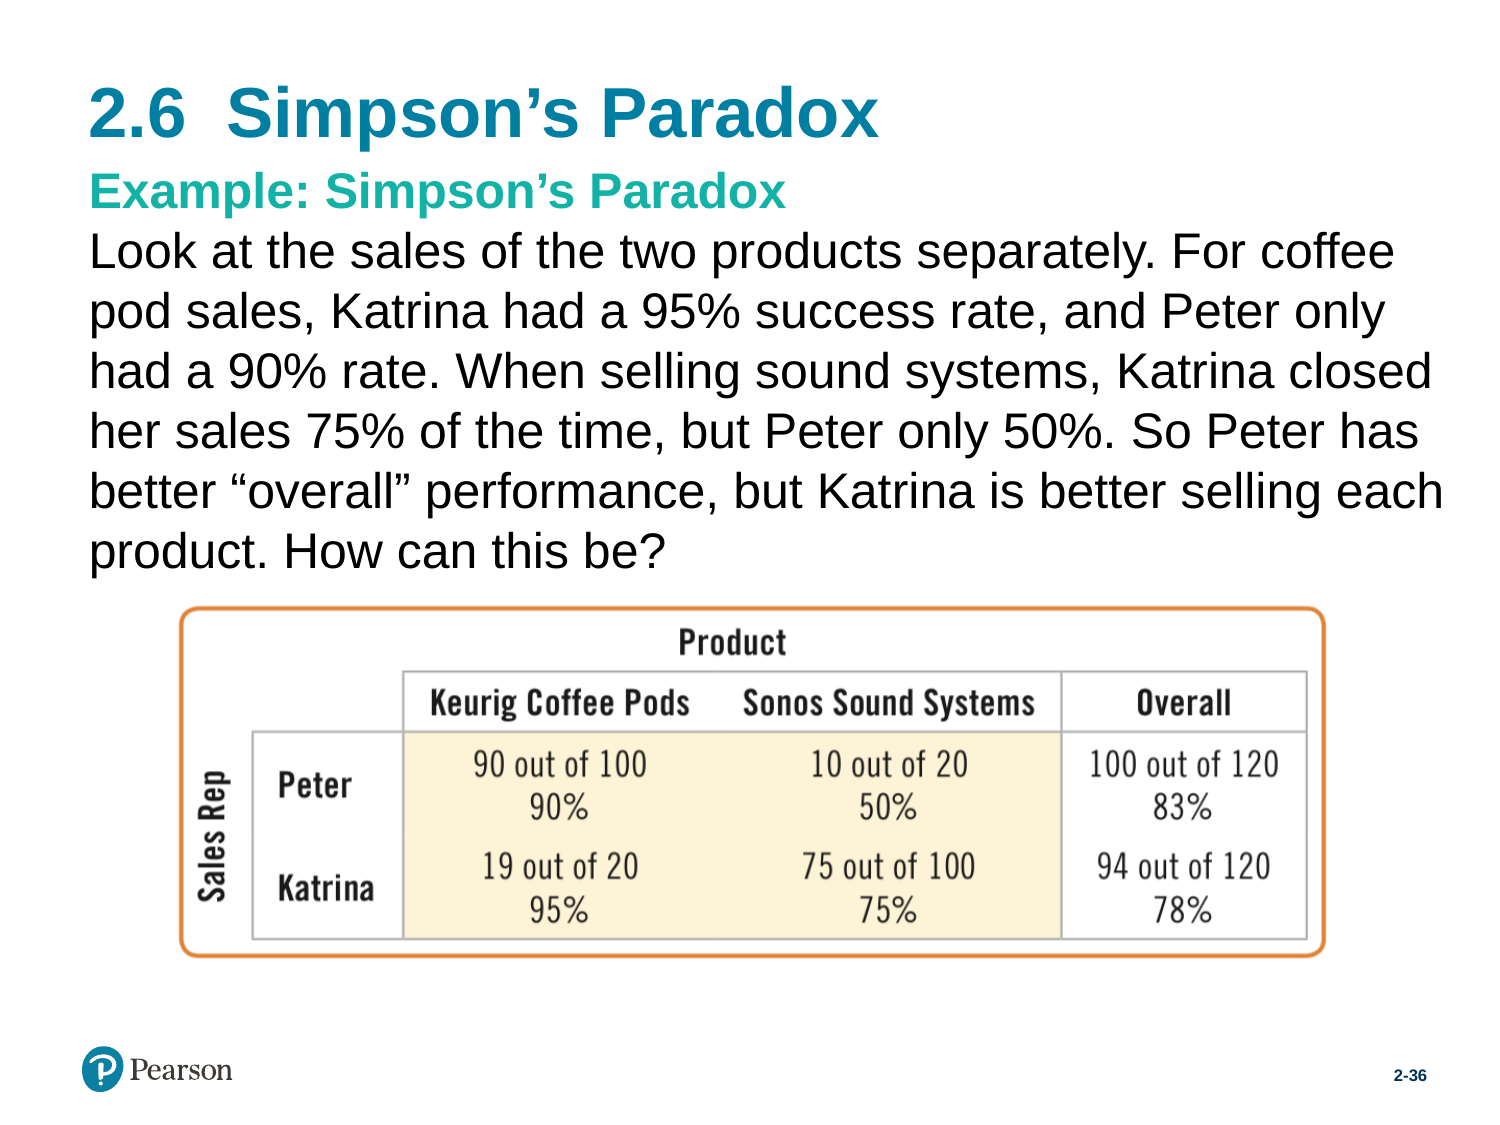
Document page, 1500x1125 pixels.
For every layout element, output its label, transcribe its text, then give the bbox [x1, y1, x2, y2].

list Example: Simpson’s Paradox Look at the sales of the two products separately. For coffee pod sales, Katrina had a 95% success rate, and Peter only had a 90% rate. When selling sound systems, Katrina closed her sales 75% of the time, but Peter only 50%. So Peter has better “overall” performance, but Katrina is better selling each product. How can this be? [88, 158, 1478, 875]
slide_number 2-36 [1393, 1064, 1465, 1086]
title 2.6 Simpson’s Paradox [88, 68, 1465, 158]
picture [167, 593, 1333, 968]
